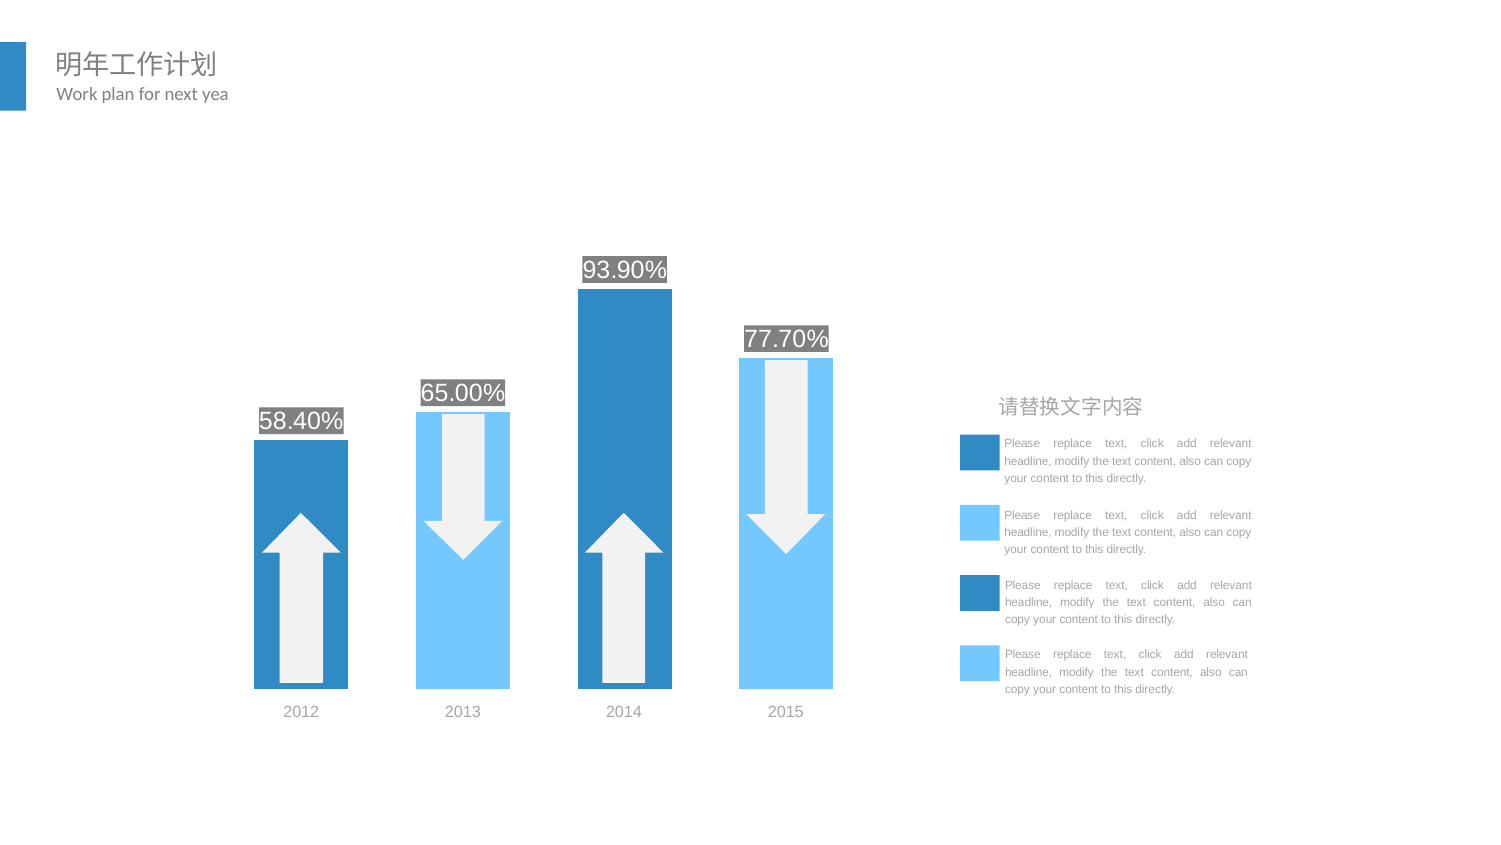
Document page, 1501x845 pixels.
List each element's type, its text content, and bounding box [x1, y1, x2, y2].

text_box Please replace text, click add relevant headline, modify the text content, also can copy your content to this directly. [1005, 644, 1249, 696]
text_box [959, 434, 1001, 471]
text_box 2014 [573, 698, 675, 728]
text_box 2013 [412, 698, 514, 728]
text_box [959, 644, 1001, 682]
text_box 2012 [250, 698, 353, 728]
text_box Please replace text, click add relevant headline, modify the text content, also can copy your content to this directly. [1004, 433, 1252, 485]
text_box [959, 504, 1001, 542]
text_box Please replace text, click add relevant headline, modify the text content, also can copy your content to this directly. [1004, 504, 1252, 557]
text_box 2015 [734, 698, 837, 728]
text_box Please replace text, click add relevant headline, modify the text content, also can copy your content to this directly. [1004, 574, 1252, 626]
text_box [959, 574, 1001, 612]
text_box 请替换文字内容 [998, 388, 1179, 419]
chart [206, 253, 881, 698]
